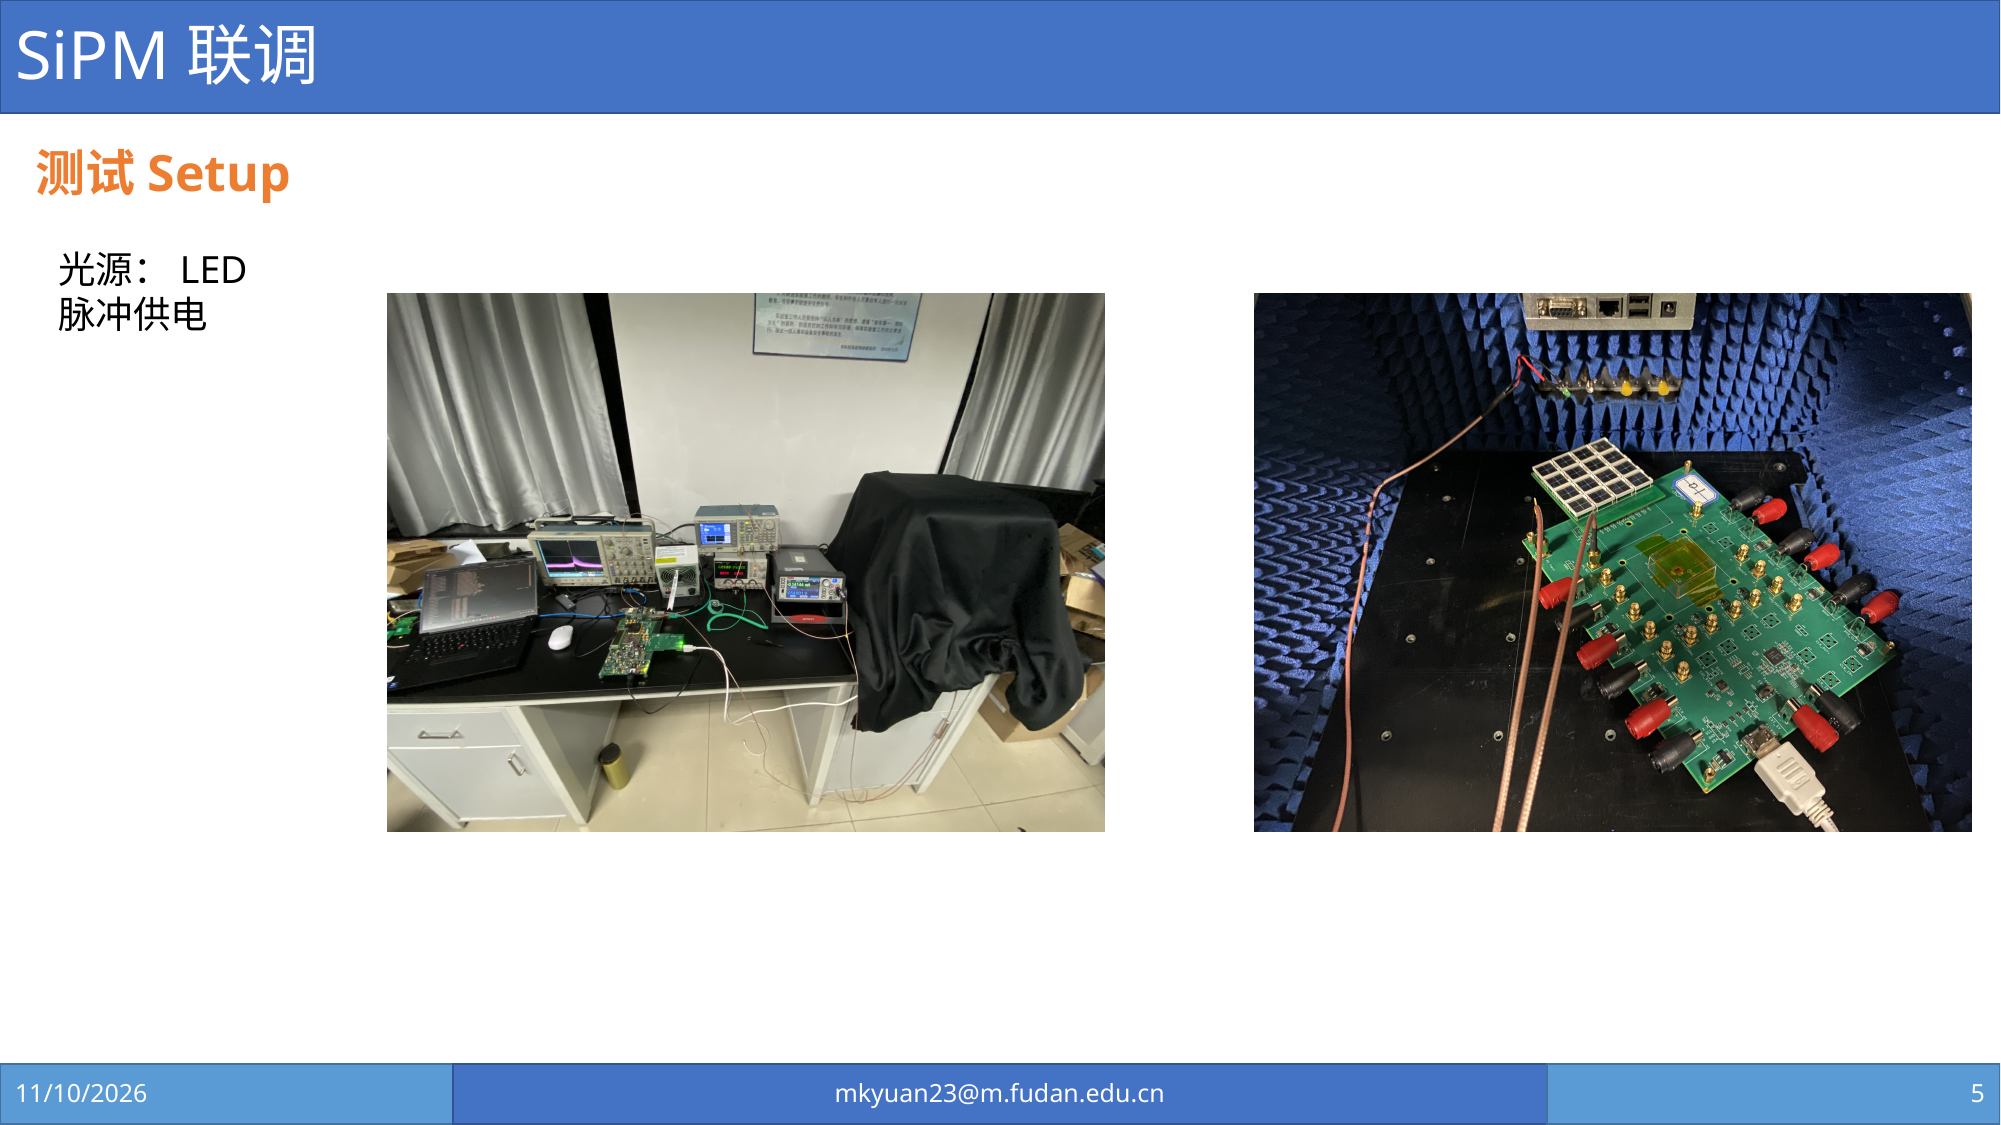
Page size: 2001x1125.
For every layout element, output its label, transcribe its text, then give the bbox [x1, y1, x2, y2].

slide_number 5 [1547, 1064, 2000, 1124]
text_box 测试Setup [21, 134, 306, 210]
footer mkyuan23@m.fudan.edu.cn [452, 1064, 1547, 1124]
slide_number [0, 1064, 452, 1124]
picture [1254, 293, 1972, 832]
title SiPM联调 [0, 1, 1136, 115]
picture [387, 293, 1105, 832]
text_box 光源：LED 脉冲供电 [43, 238, 263, 389]
